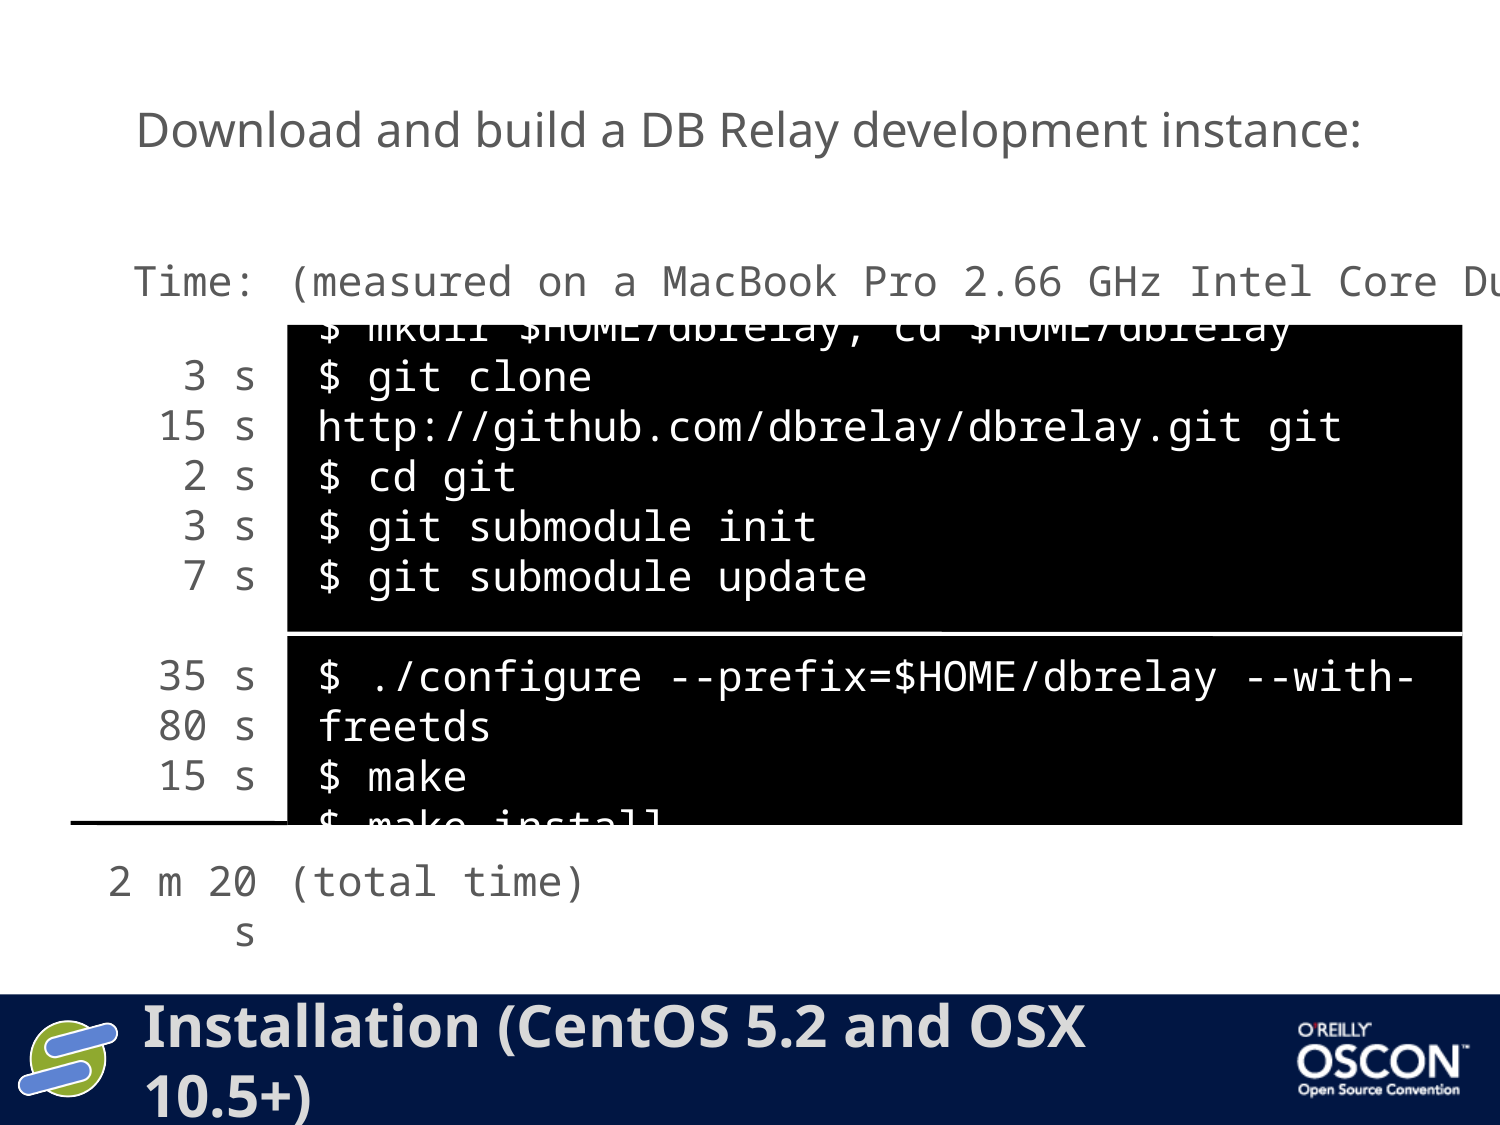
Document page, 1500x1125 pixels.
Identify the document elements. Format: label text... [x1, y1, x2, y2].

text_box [59, 224, 563, 633]
picture [0, 0, 1500, 1125]
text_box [59, 640, 563, 926]
text_box $ mkdir $HOME/dbrelay; cd $HOME/dbrelay $ git clone http://github.com/dbrelay/dbrelay.git git $ cd git $ git submodule init $ git submodule update $ ./configure --prefix=$HOME/dbrelay --with-freetds $ make $ make install [566, 324, 1463, 631]
title Installation (CentOS 5.2 and OSX 10.5+) [136, 1005, 1276, 1112]
text_box (measured on a MacBook Pro 2.66 GHz Intel Core Duo) [563, 224, 1441, 325]
list Download and build a DB Relay development instance: [59, 82, 1441, 176]
text_box $ mkdir $HOME/dbrelay; cd $HOME/dbrelay $ git clone http://github.com/dbrelay/dbrelay.git git $ cd git $ git submodule init $ git submodule update $ ./configure --prefix=$HOME/dbrelay --with-freetds $ make $ make install [566, 637, 1463, 825]
